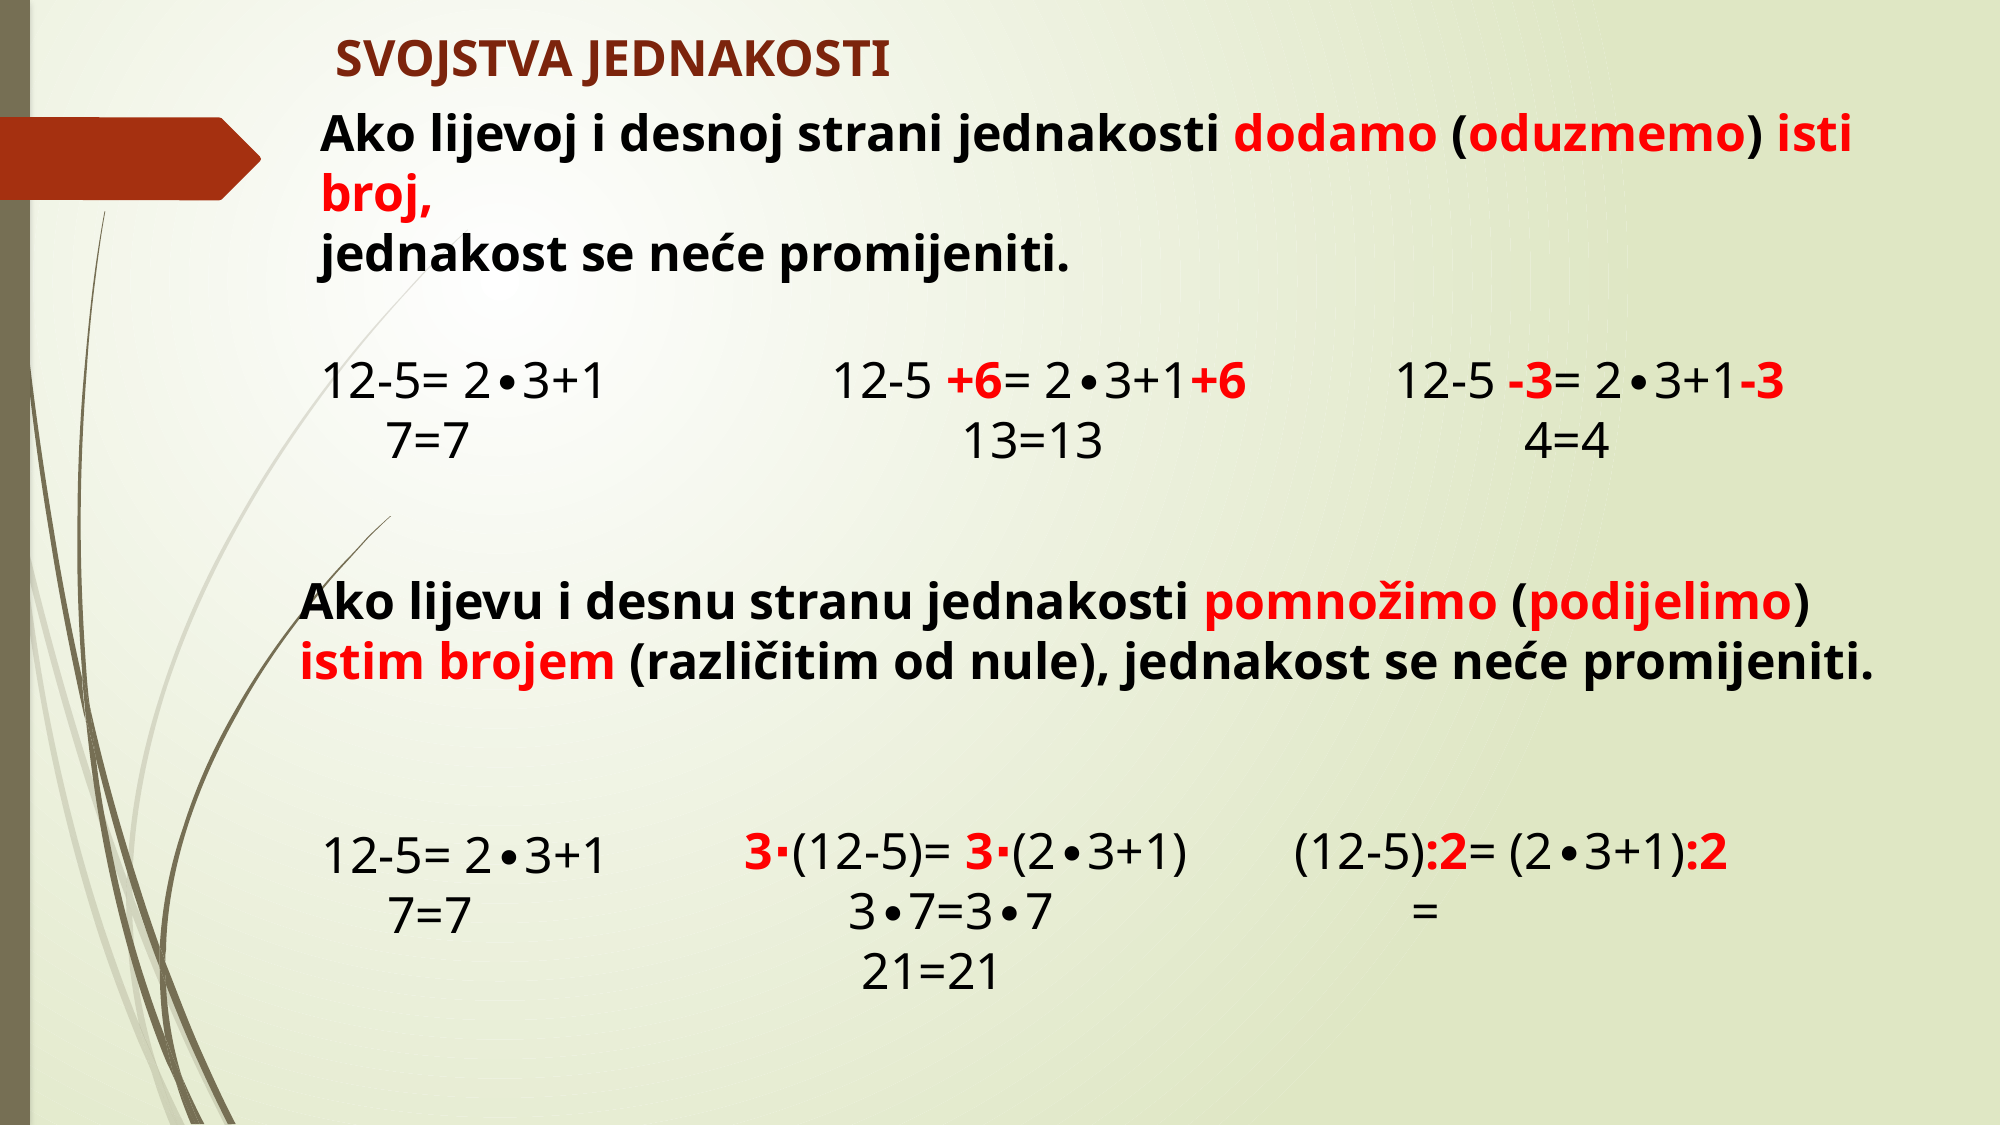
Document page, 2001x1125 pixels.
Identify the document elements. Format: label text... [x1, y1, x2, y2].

text_box 3∙(12-5)= 3∙(2∙3+1) 3∙7=3∙7 21=21 [729, 811, 1211, 1052]
text_box Ako lijevoj i desnoj strani jednakosti dodamo (oduzmemo) isti broj, jednakost se neće promijeniti. [305, 93, 1982, 289]
text_box SVOJSTVA JEDNAKOSTI [321, 19, 1134, 95]
text_box 12-5 -3= 2∙3+1-3 4=4 [1379, 341, 1880, 477]
text_box 12-5 +6= 2∙3+1+6 13=13 [817, 341, 1318, 477]
text_box Ako lijevu i desnu stranu jednakosti pomnožimo (podijelimo) istim brojem (različitim od nule), jednakost se neće promijeniti. [284, 562, 1891, 758]
text_box 12-5= 2∙3+1 7=7 [305, 341, 786, 522]
text_box 12-5= 2∙3+1 7=7 [307, 816, 729, 996]
